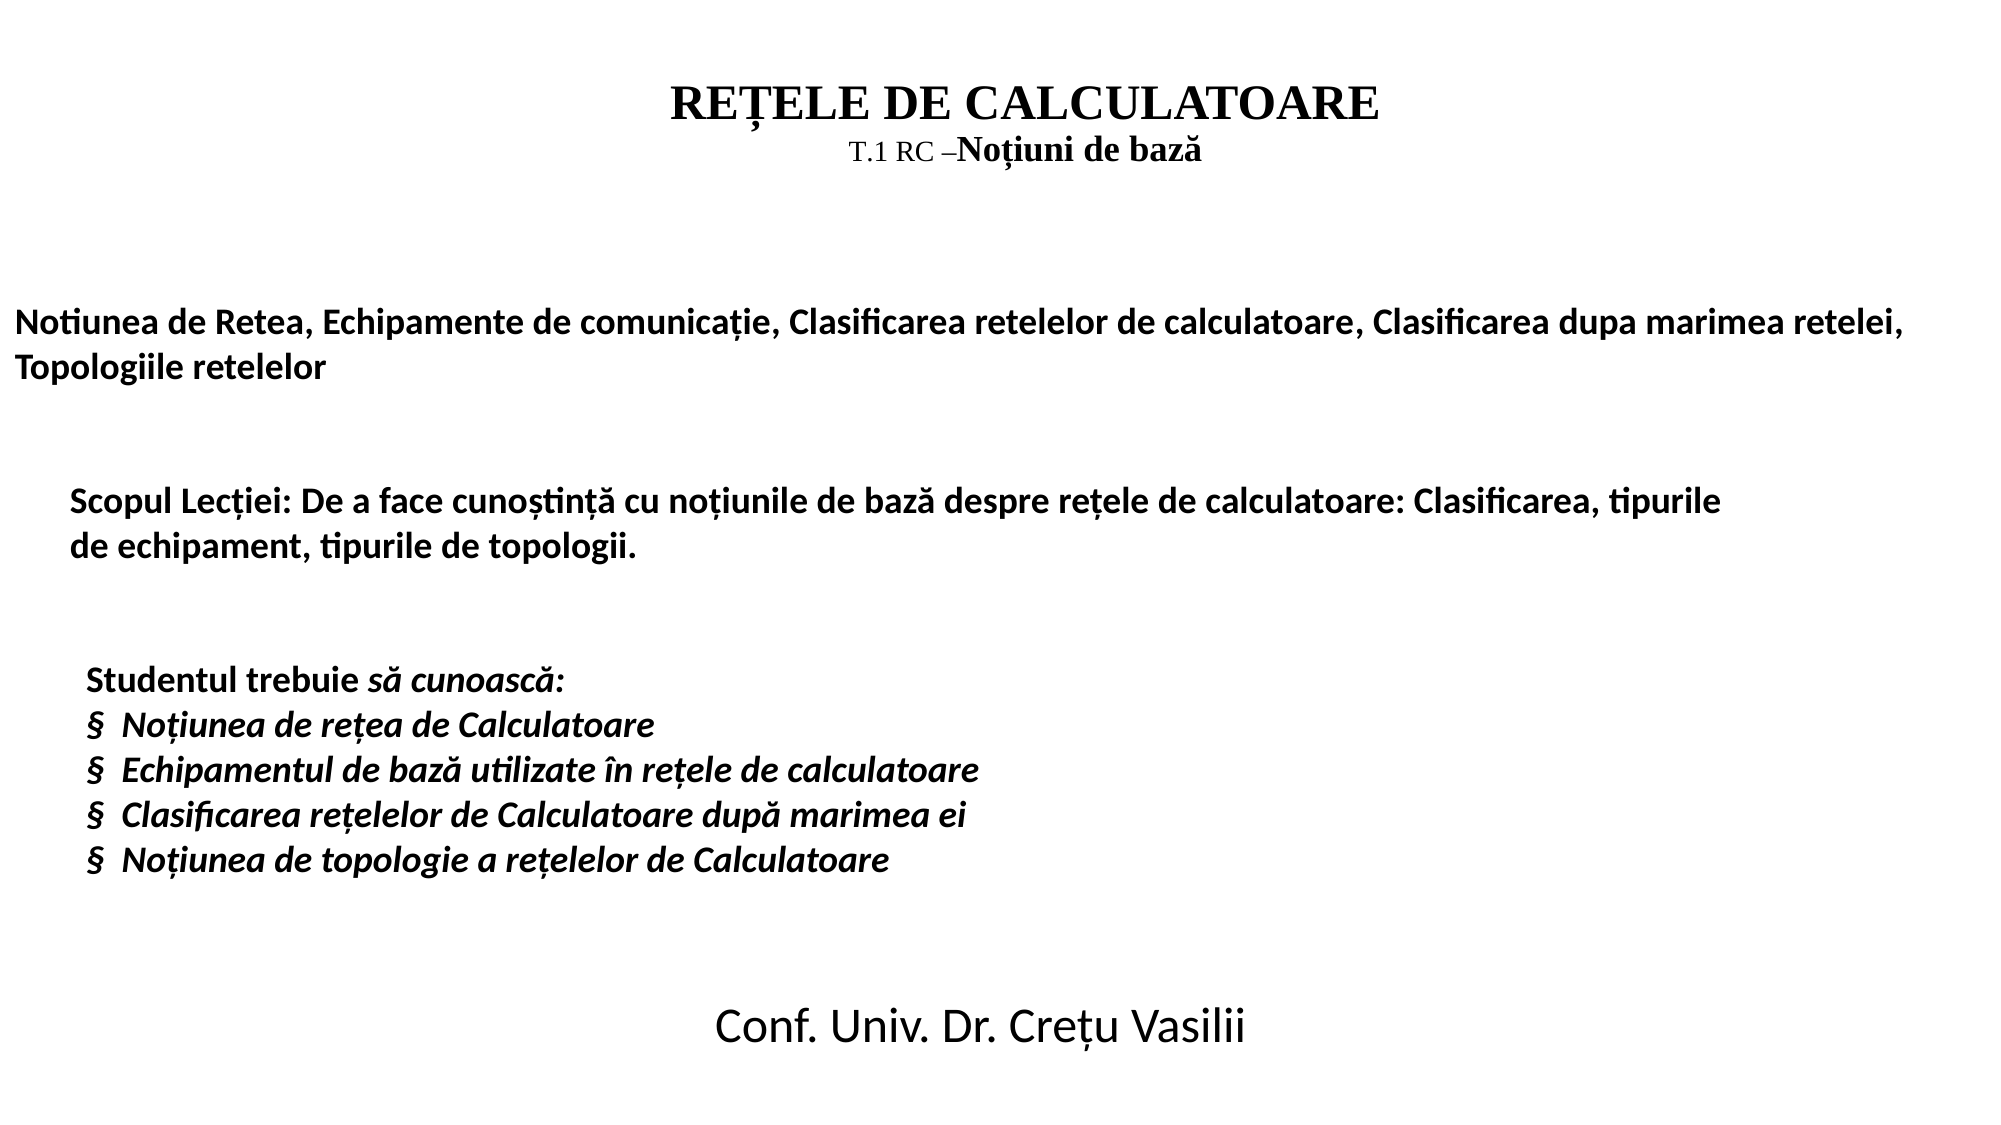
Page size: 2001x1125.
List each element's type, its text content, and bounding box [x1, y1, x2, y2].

text_box Scopul Lecției: De a face cunoștință cu noțiunile de bază despre rețele de calculatoare: Clasificarea, tipurile de echipament, tipurile de topologii. [55, 468, 1767, 574]
text_box Studentul trebuie să cunoască: § Noțiunea de rețea de Calculatoare § Echipamentul de bază utilizate în rețele de calculatoare § Clasificarea rețelelor de Calculatoare după marimea ei § Noțiunea de topologie a rețelelor de Calculatoare [71, 647, 1751, 888]
subtitle Conf. Univ. Dr. Crețu Vasilii [230, 992, 1731, 1074]
text_box Notiunea de Retea, Echipamente de comunicaţie, Clasificarea retelelor de calculatoare, Clasificarea dupa marimea retelei, Topologiile retelelor [0, 289, 2000, 395]
title REȚELE DE CALCULATOARE T.1 RC –Noțiuni de bază [71, 69, 1980, 289]
